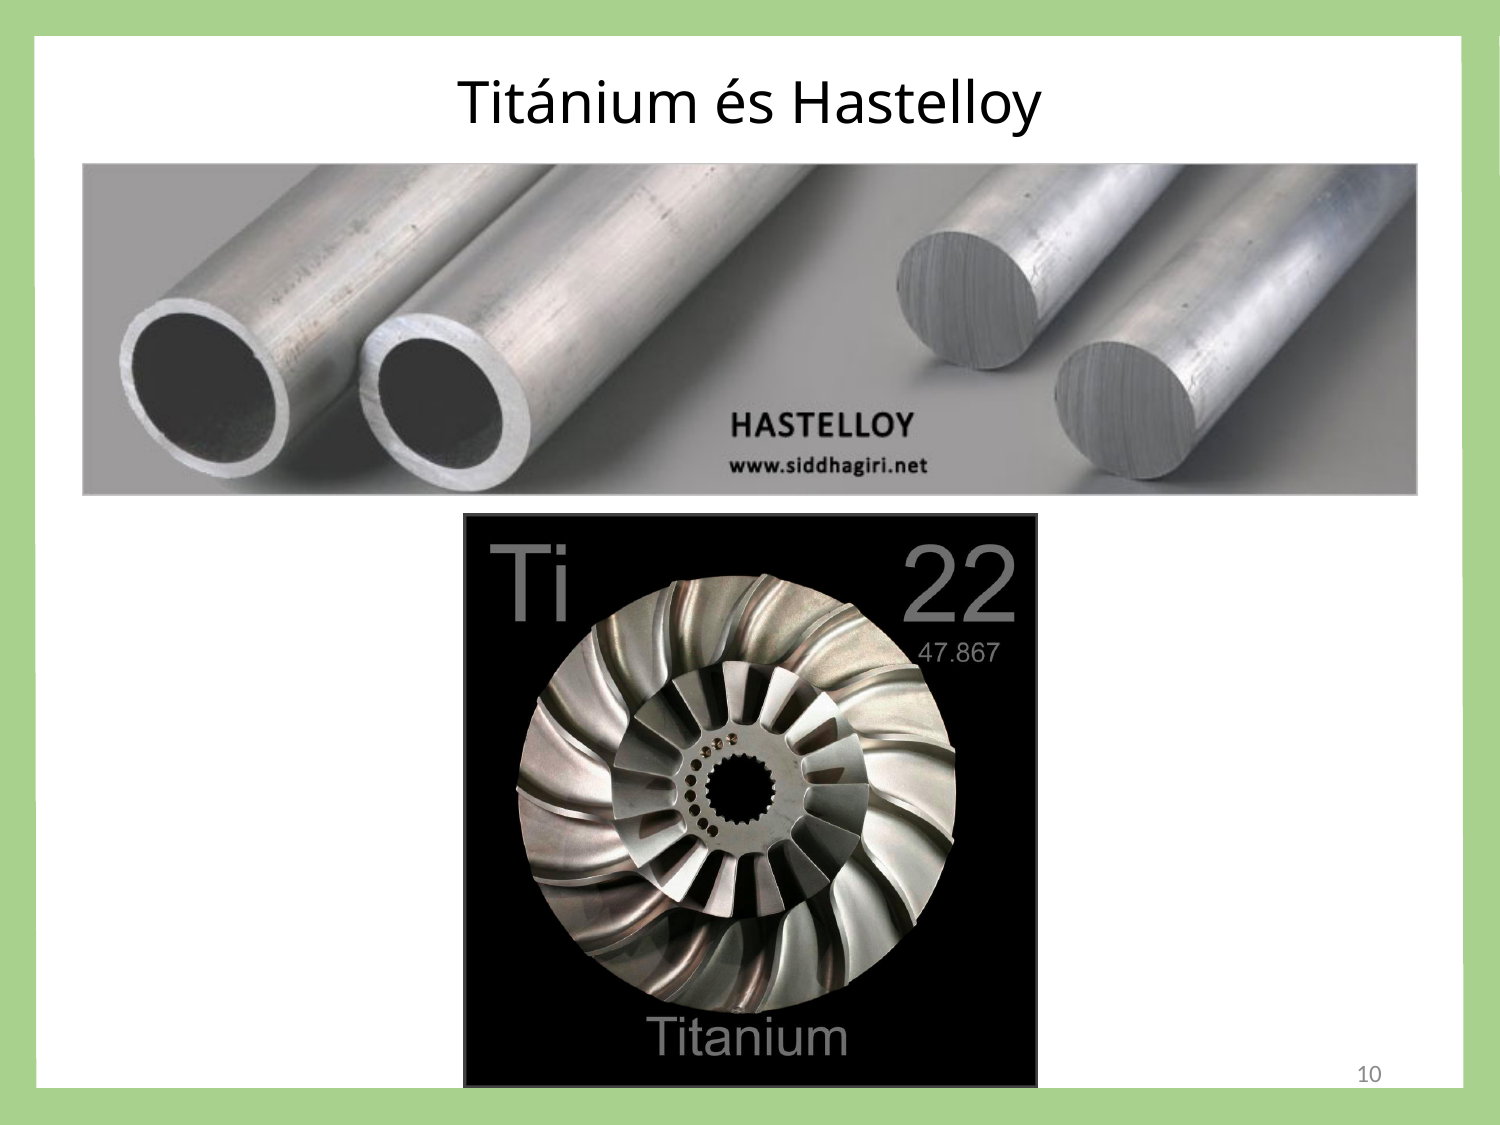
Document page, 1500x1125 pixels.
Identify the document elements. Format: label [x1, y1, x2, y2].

text_box [0, 0, 1500, 1125]
